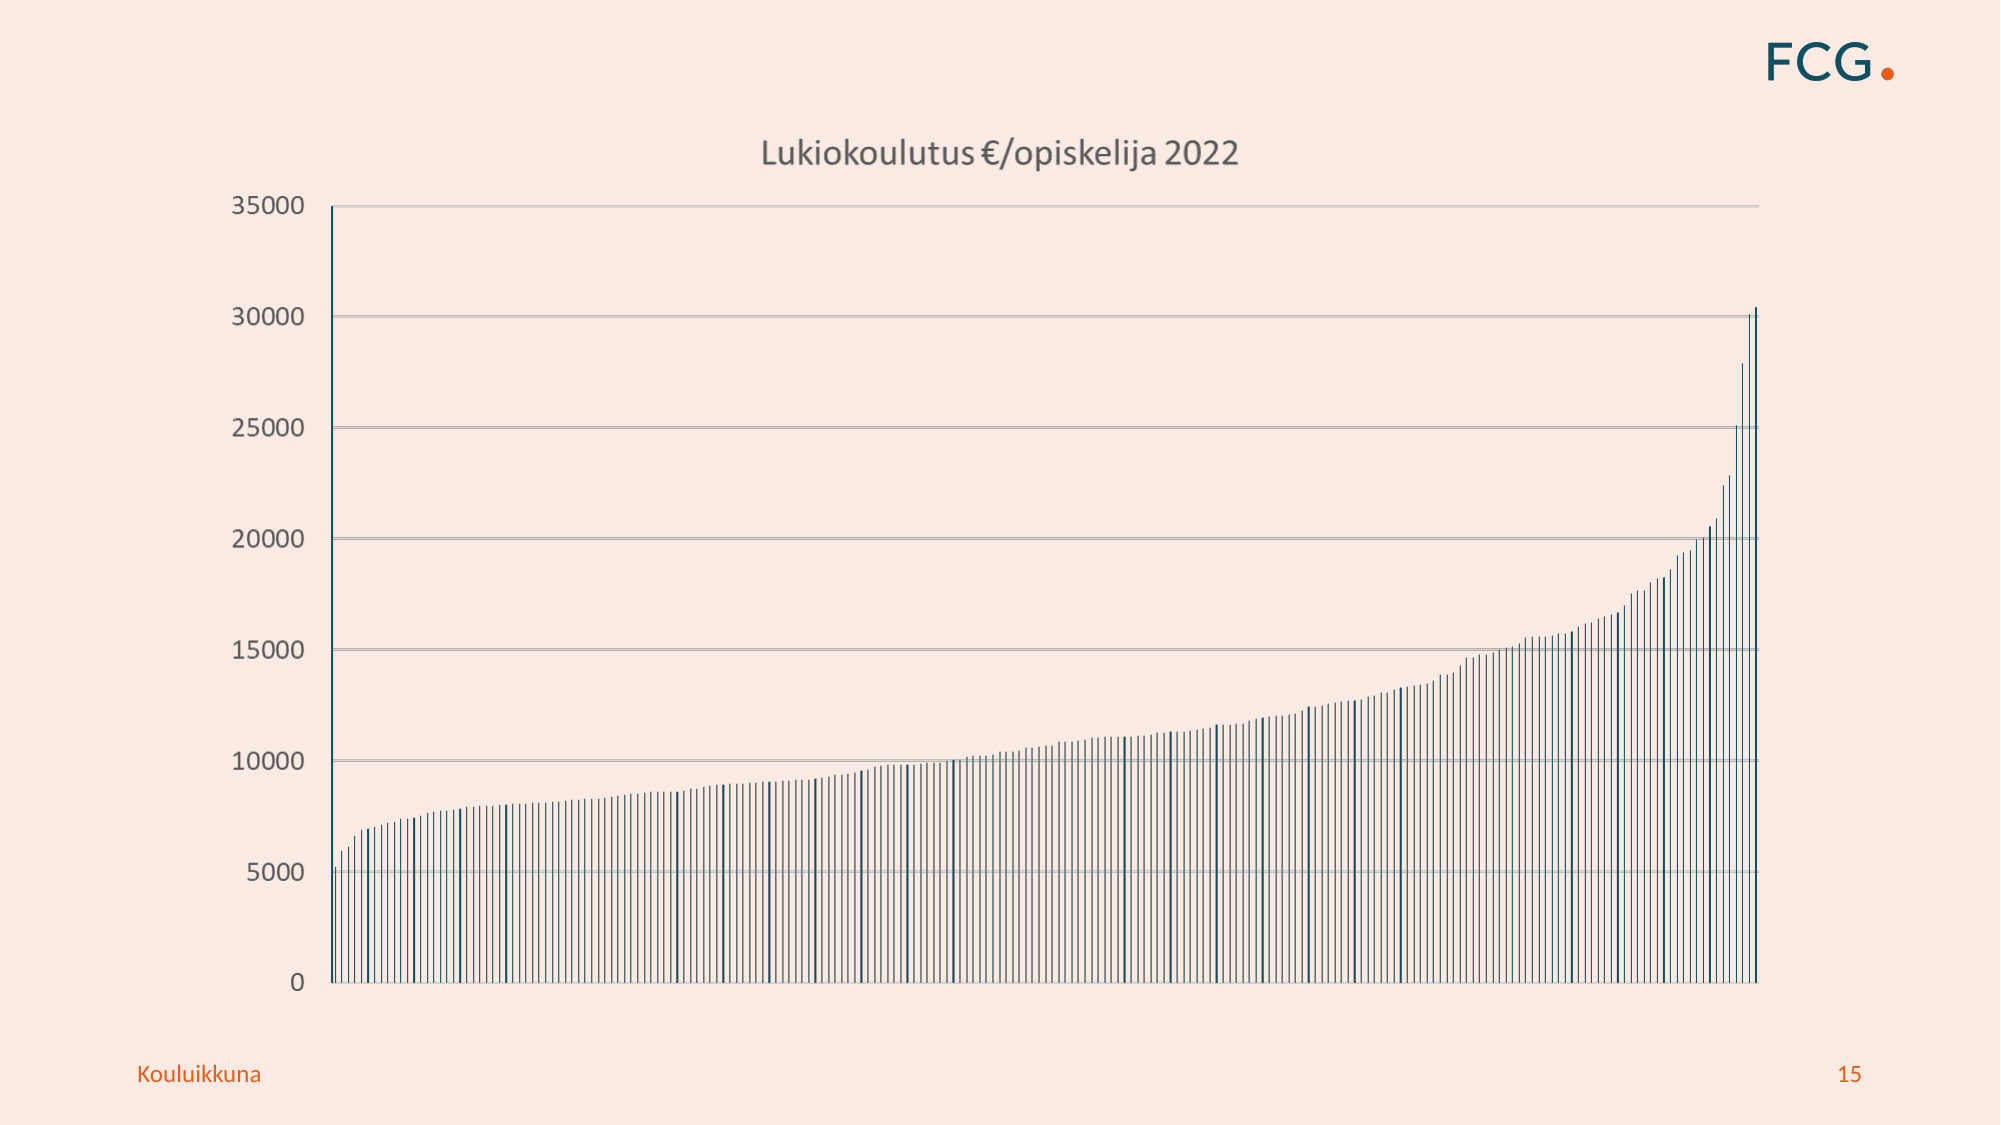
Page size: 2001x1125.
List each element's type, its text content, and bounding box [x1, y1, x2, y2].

footer Kouluikkuna [137, 1044, 741, 1102]
picture [217, 113, 1782, 1012]
picture [1768, 42, 1894, 81]
slide_number 15 [1412, 1044, 1863, 1102]
